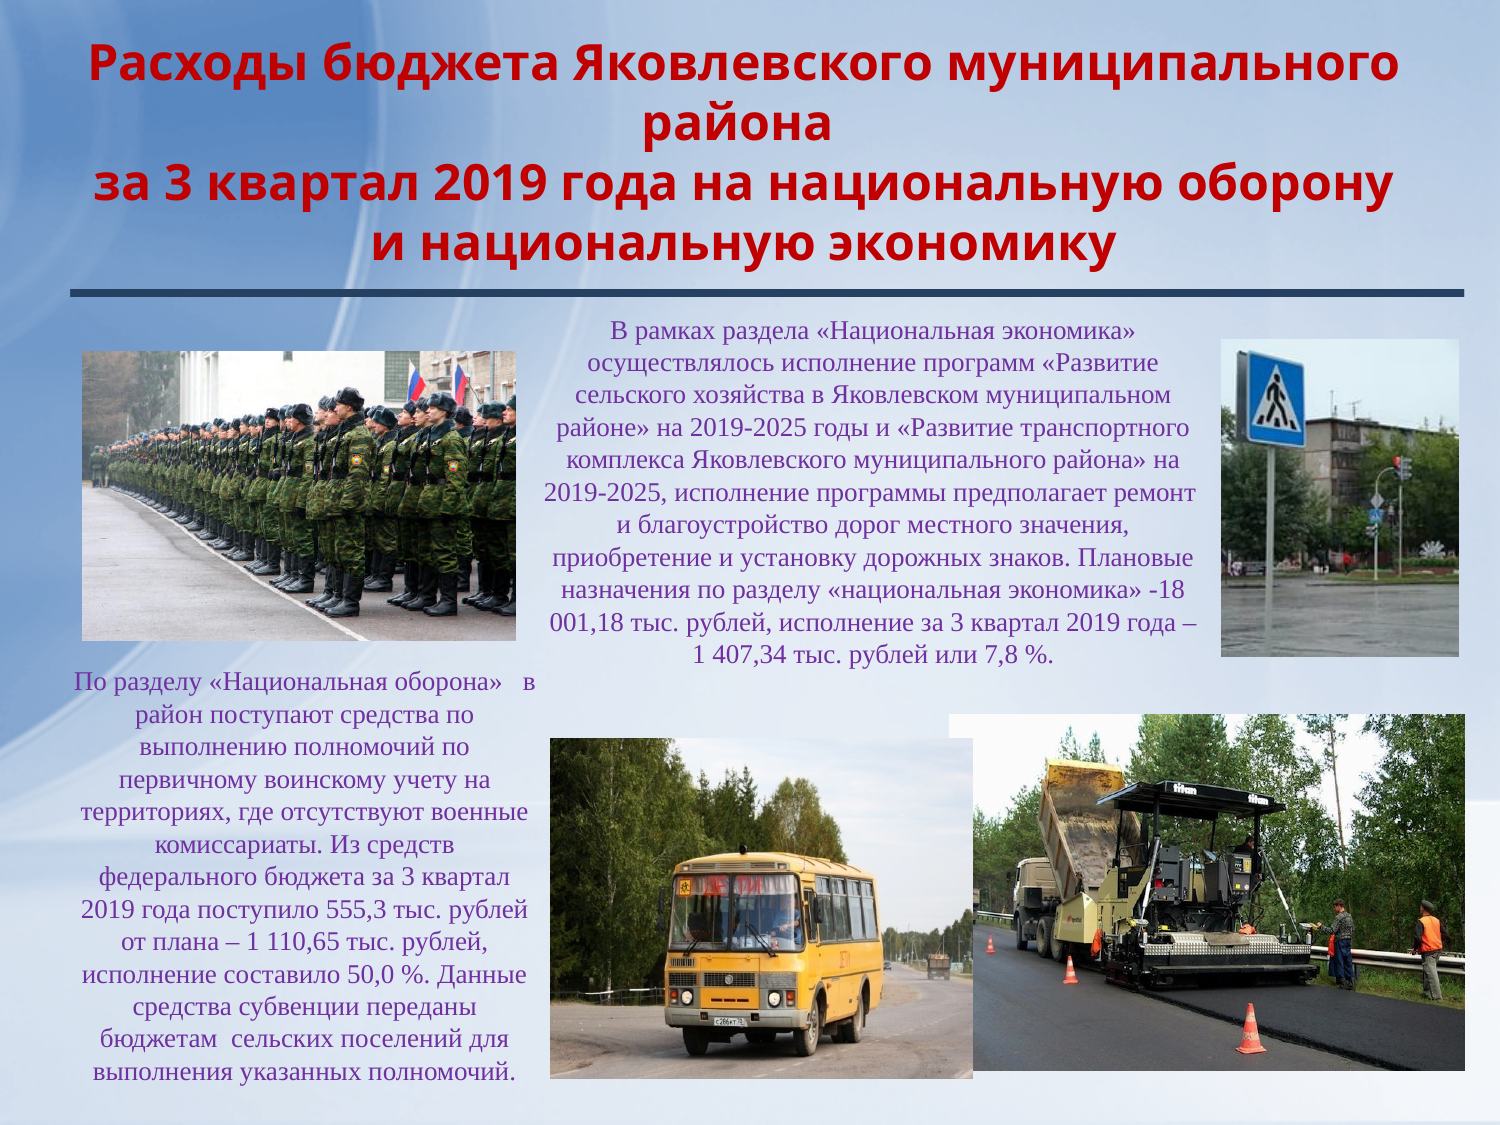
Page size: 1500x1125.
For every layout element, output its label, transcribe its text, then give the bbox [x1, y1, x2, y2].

text_box По разделу «Национальная оборона» в район поступают средства по выполнению полномочий по первичному воинскому учету на территориях, где отсутствуют военные комиссариаты. Из средств федерального бюджета за 3 квартал 2019 года поступило 555,3 тыс. рублей от плана – 1 110,65 тыс. рублей, исполнение составило 50,0 %. Данные средства субвенции переданы бюджетам сельских поселений для выполнения указанных полномочий. [58, 656, 551, 1094]
picture [0, 0, 1500, 1125]
text_box В рамках раздела «Национальная экономика» осуществлялось исполнение программ «Развитие сельского хозяйства в Яковлевском муниципальном районе» на 2019-2025 годы и «Развитие транспортного комплекса Яковлевского муниципального района» на 2019-2025, исполнение программы предполагает ремонт и благоустройство дорог местного значения, приобретение и установку дорожных знаков. Плановые назначения по разделу «национальная экономика» -18 001,18 тыс. рублей, исполнение за 3 квартал 2019 года – 1 407,34 тыс. рублей или 7,8 %. [527, 304, 1219, 677]
text_box Расходы бюджета Яковлевского муниципального района за 3 квартал 2019 года на национальную оборону и национальную экономику [58, 23, 1430, 279]
